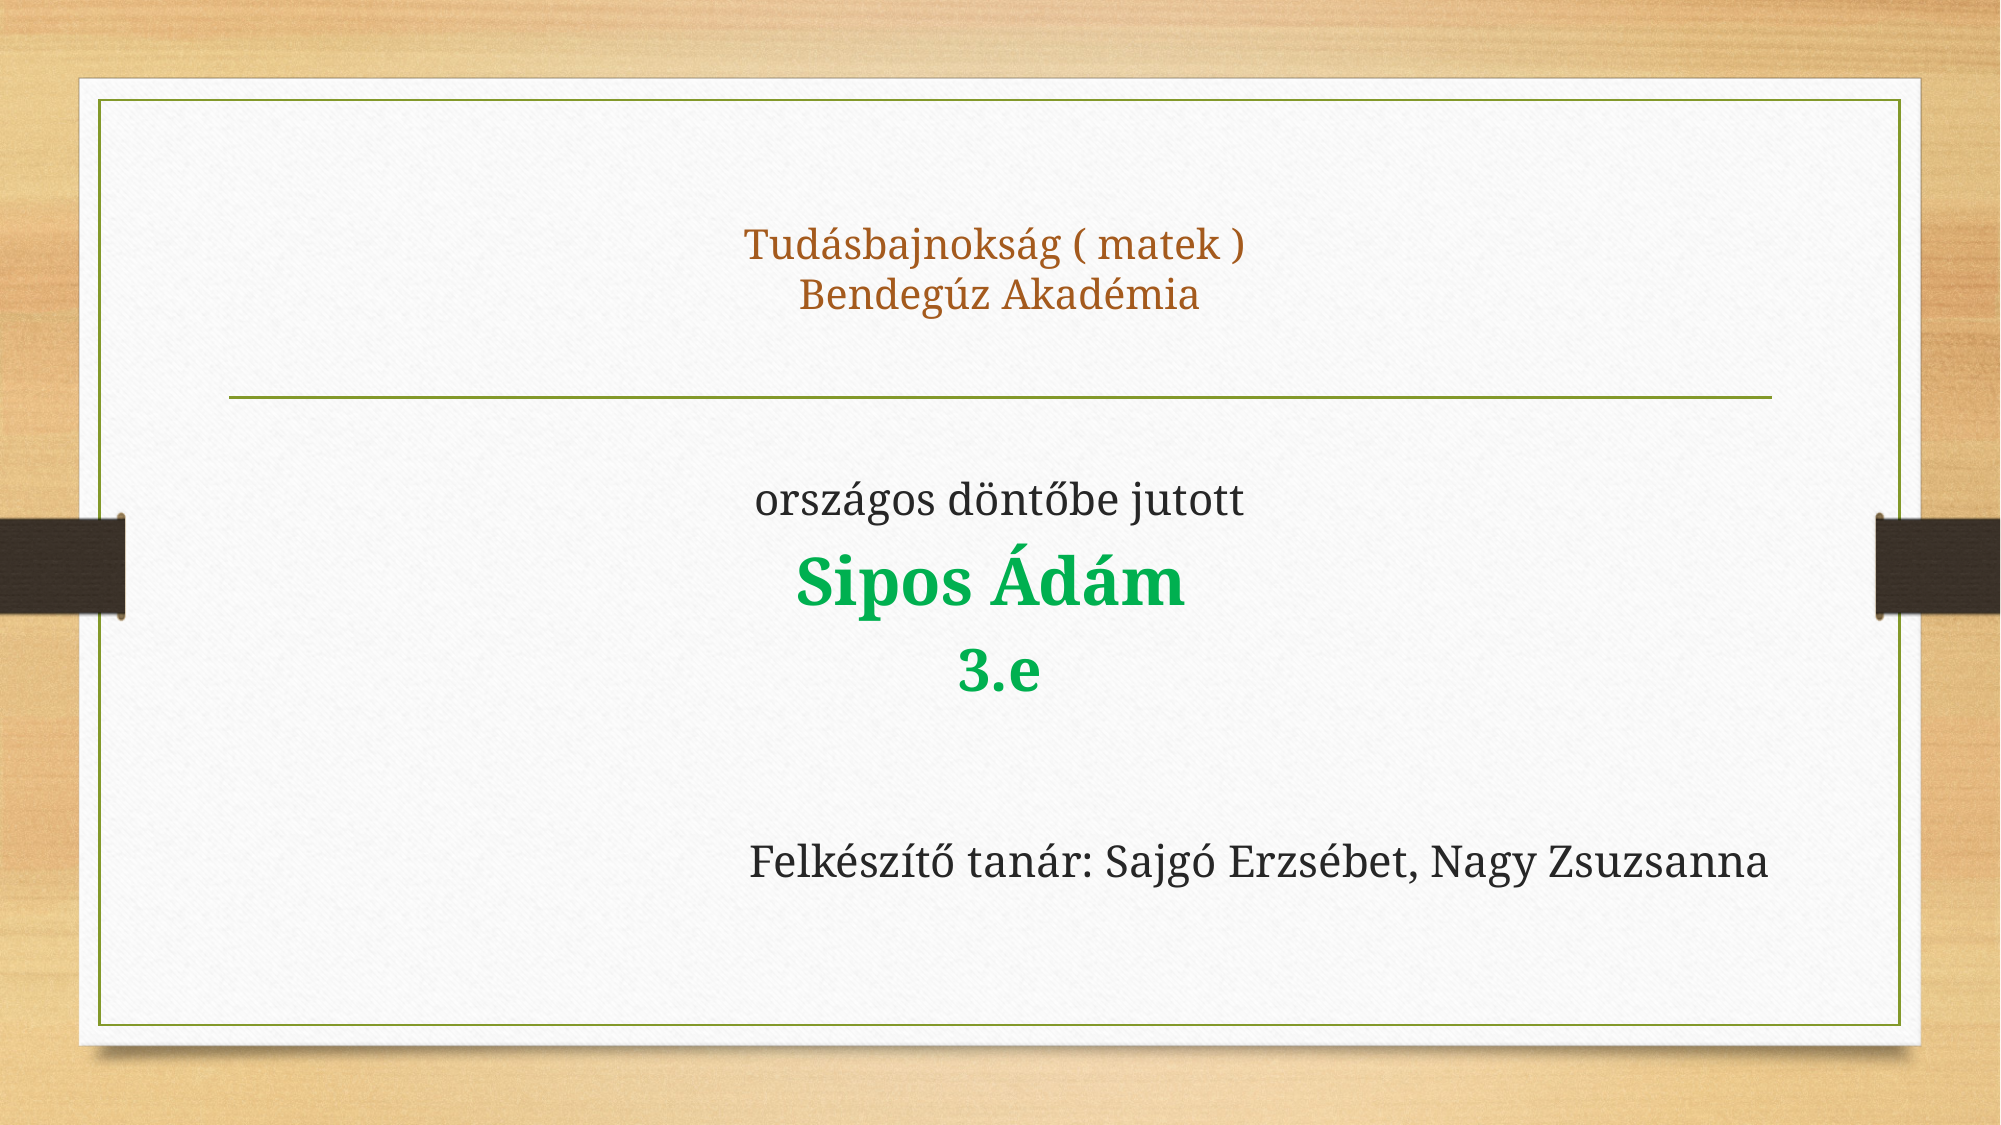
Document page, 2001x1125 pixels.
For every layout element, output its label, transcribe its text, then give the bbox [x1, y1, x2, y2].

title Tudásbajnokság ( matek ) Bendegúz Akadémia [212, 161, 1788, 375]
picture [0, 0, 2001, 1125]
list országos döntőbe jutott Sipos Ádám 3.e Felkészítő tanár: Sajgó Erzsébet, Nagy Zsuzsanna [212, 419, 1788, 964]
